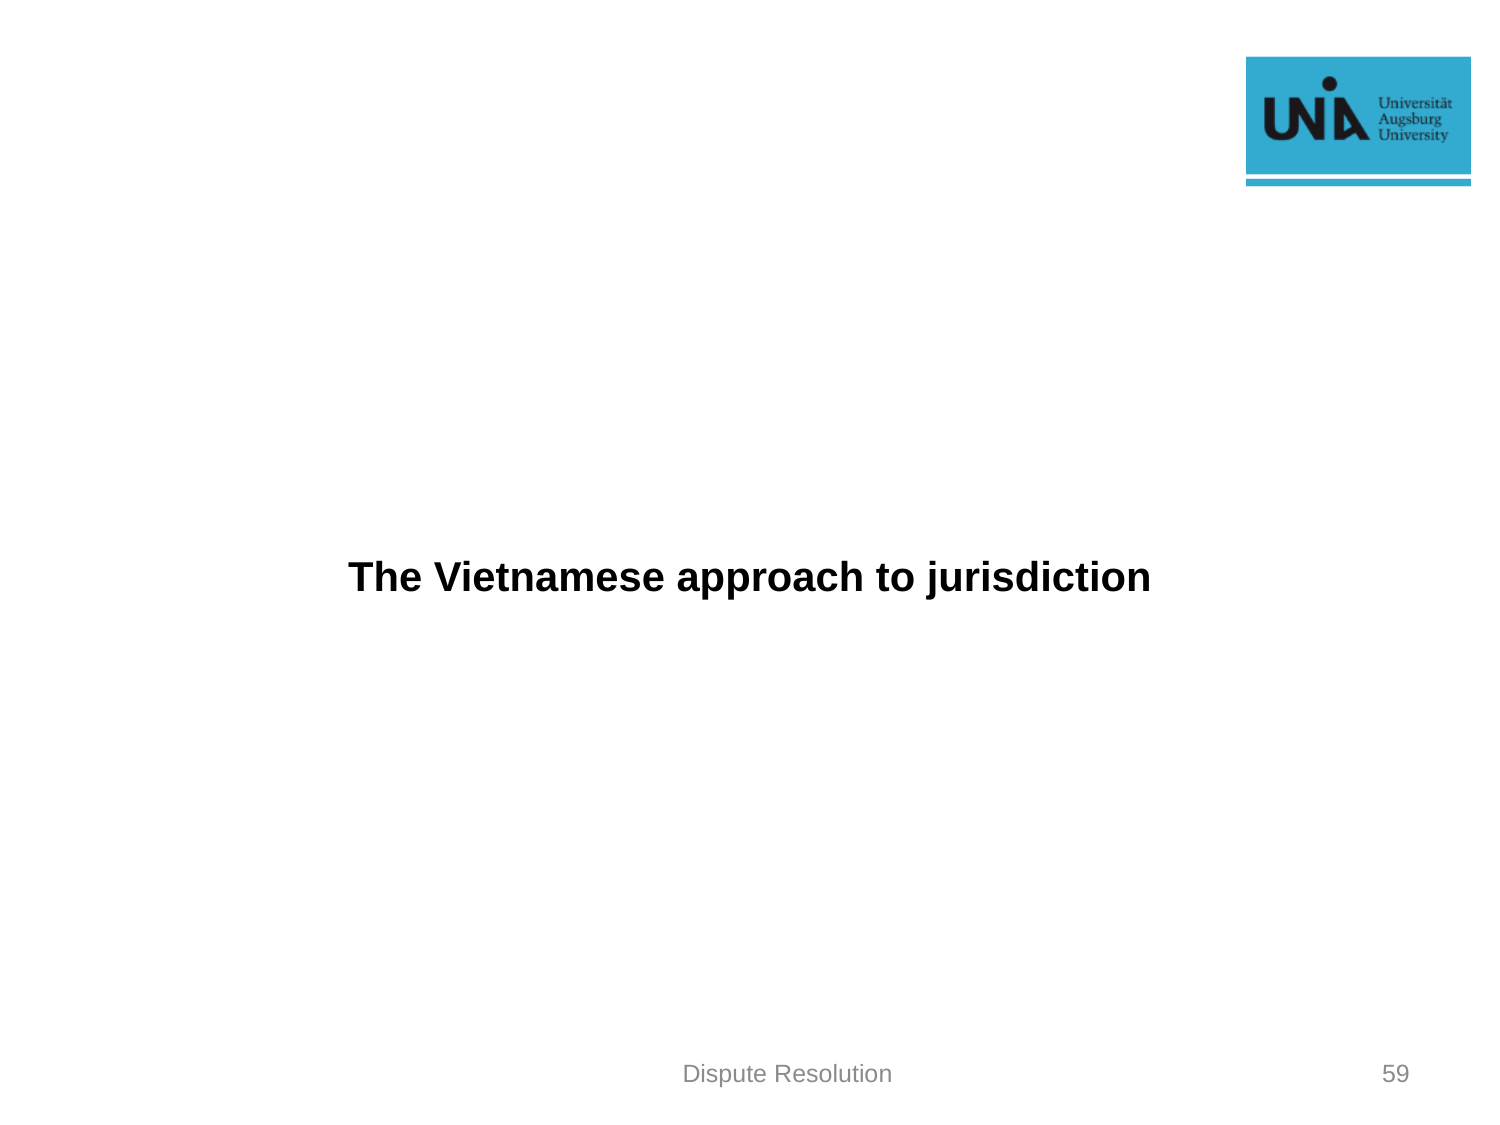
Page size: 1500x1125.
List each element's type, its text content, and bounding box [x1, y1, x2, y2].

list The Vietnamese approach to jurisdiction [75, 219, 1425, 1005]
slide_number 59 [1338, 1042, 1425, 1103]
picture [1246, 42, 1471, 188]
footer Dispute Resolution [254, 1042, 1322, 1103]
